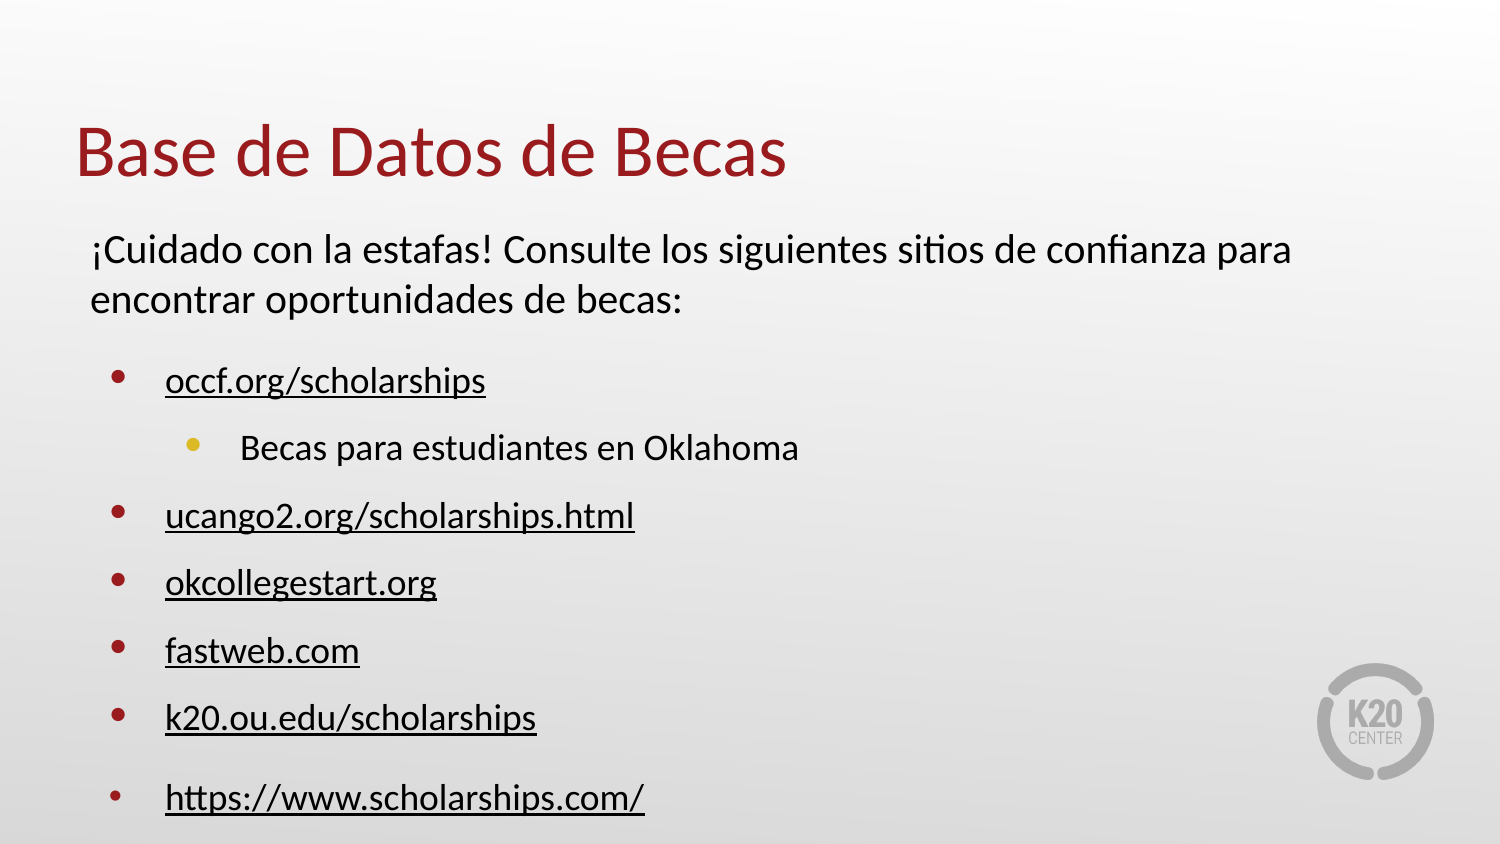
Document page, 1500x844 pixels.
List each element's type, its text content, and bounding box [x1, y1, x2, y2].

picture [1300, 646, 1451, 797]
title Base de Datos de Becas [75, 50, 1425, 191]
list ¡Cuidado con la estafas! Consulte los siguientes sitios de confianza para encontrar oportunidades de becas: occf.org/scholarships Becas para estudiantes en Oklahoma ucango2.org/scholarships.html okcollegestart.org fastweb.com k20.ou.edu/scholarships https://www.scholarships.com/ [75, 214, 1425, 779]
